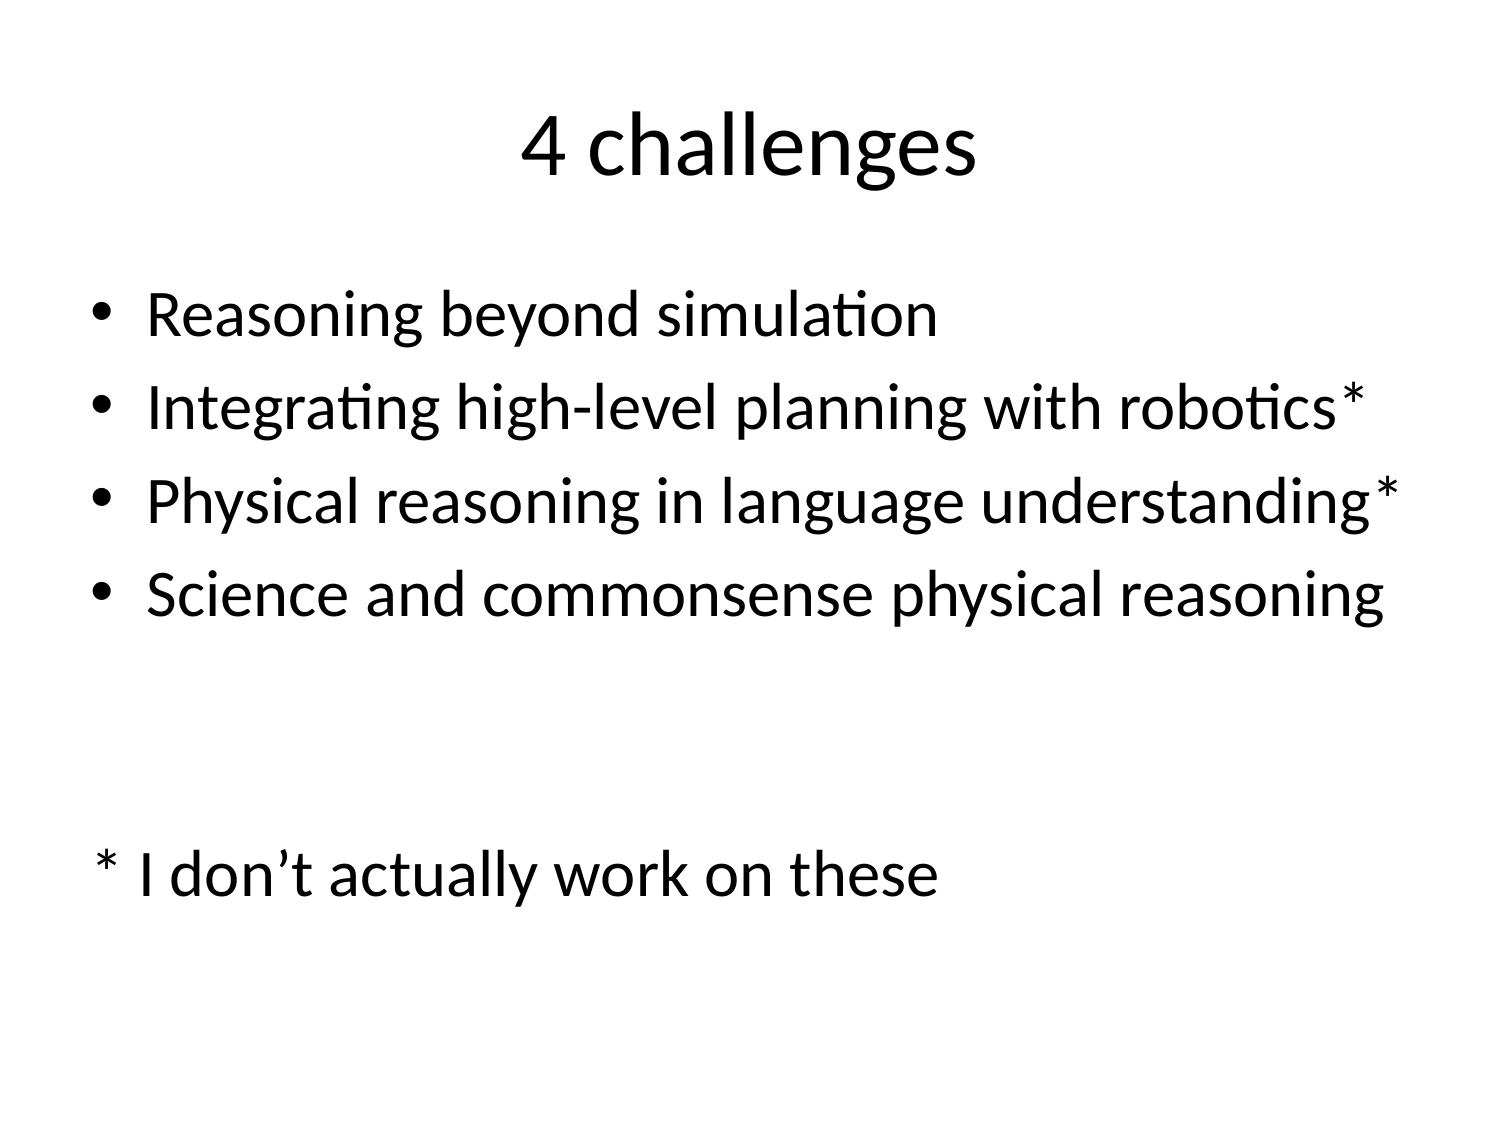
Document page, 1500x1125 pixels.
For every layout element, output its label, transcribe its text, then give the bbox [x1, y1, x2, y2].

title 4 challenges [75, 45, 1425, 233]
list Reasoning beyond simulation Integrating high-level planning with robotics* Physical reasoning in language understanding* Science and commonsense physical reasoning * I don’t actually work on these [75, 262, 1425, 1005]
